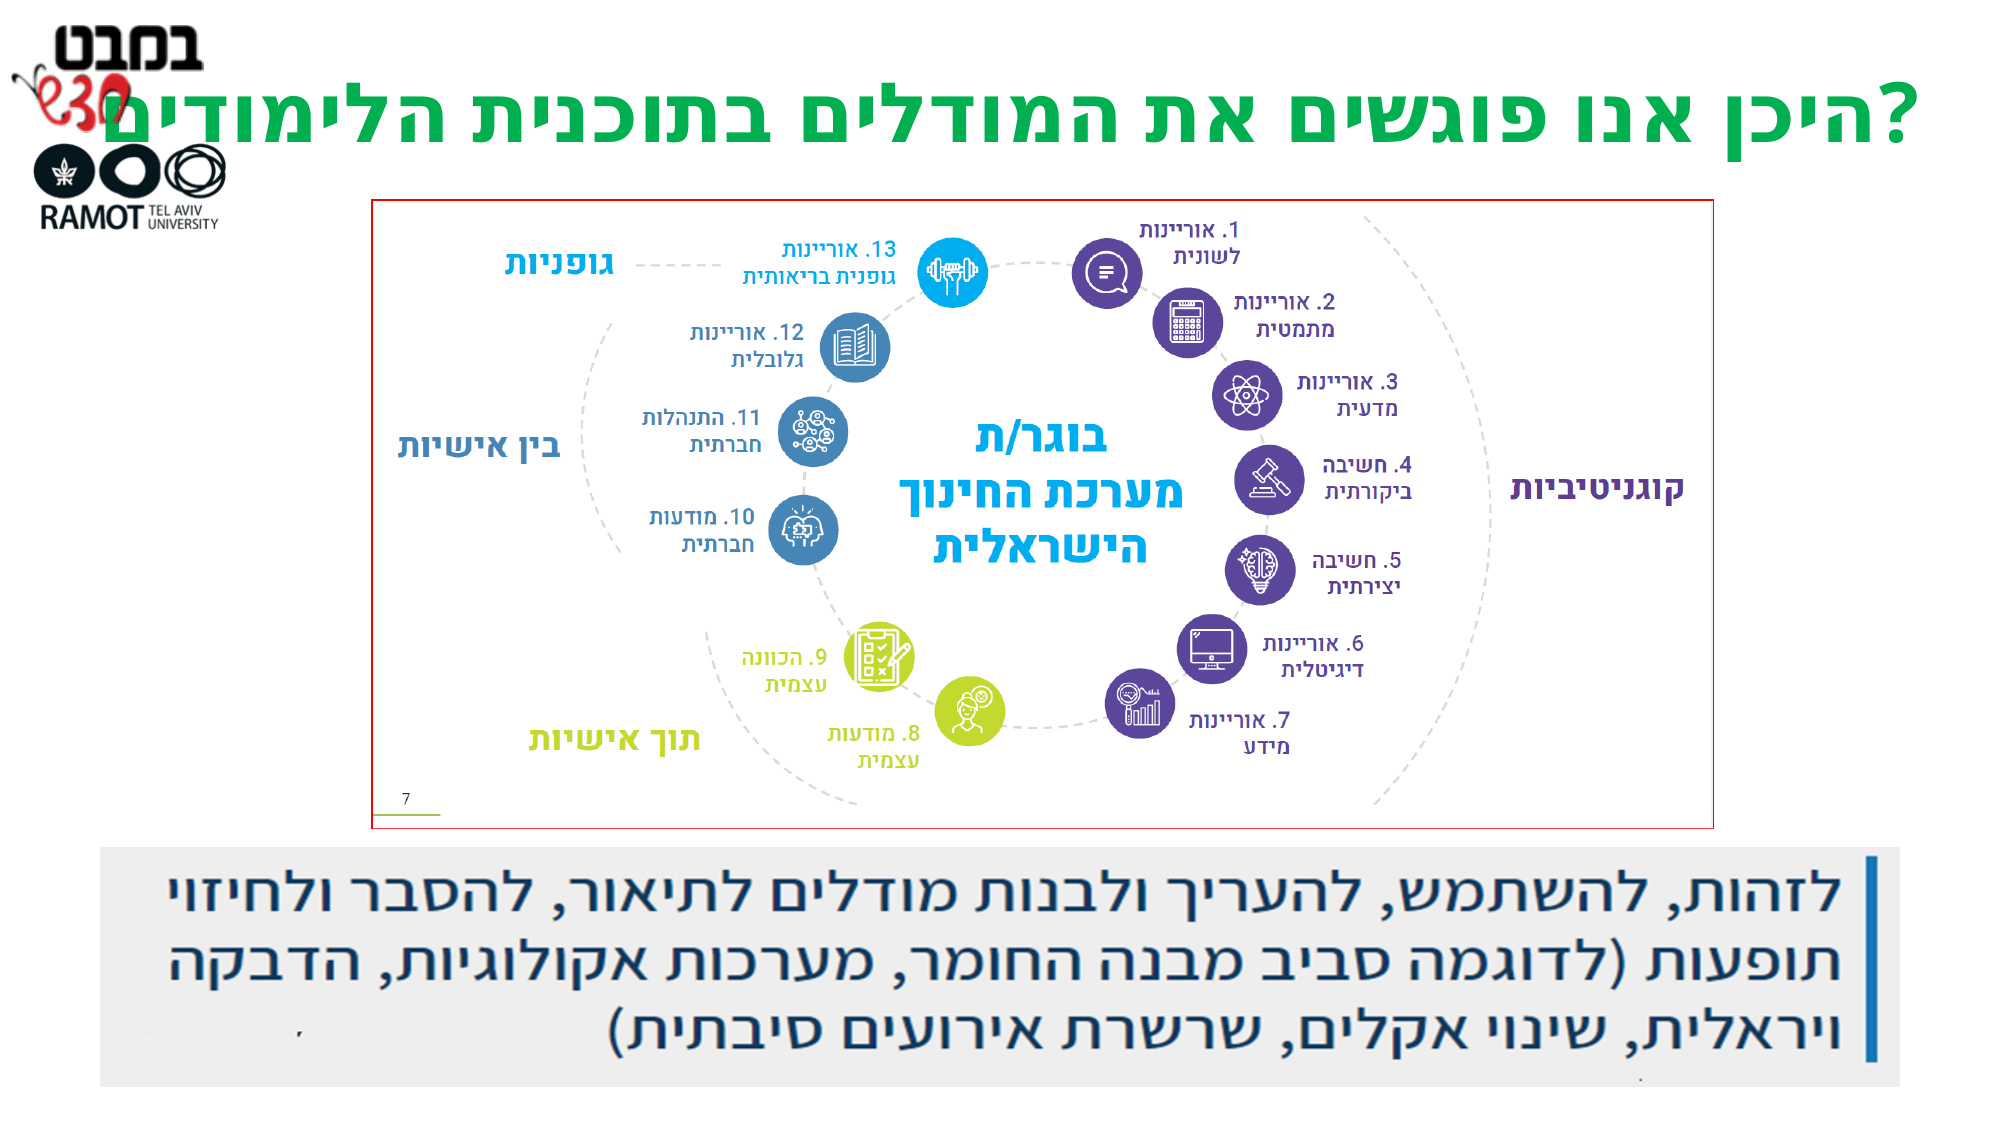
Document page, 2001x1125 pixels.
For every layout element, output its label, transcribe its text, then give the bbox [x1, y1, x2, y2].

picture [371, 199, 1714, 829]
title היכן אנו פוגשים את המודלים בתוכנית הלימודים? [11, 0, 1935, 278]
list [100, 847, 1900, 1087]
picture [10, 25, 236, 240]
